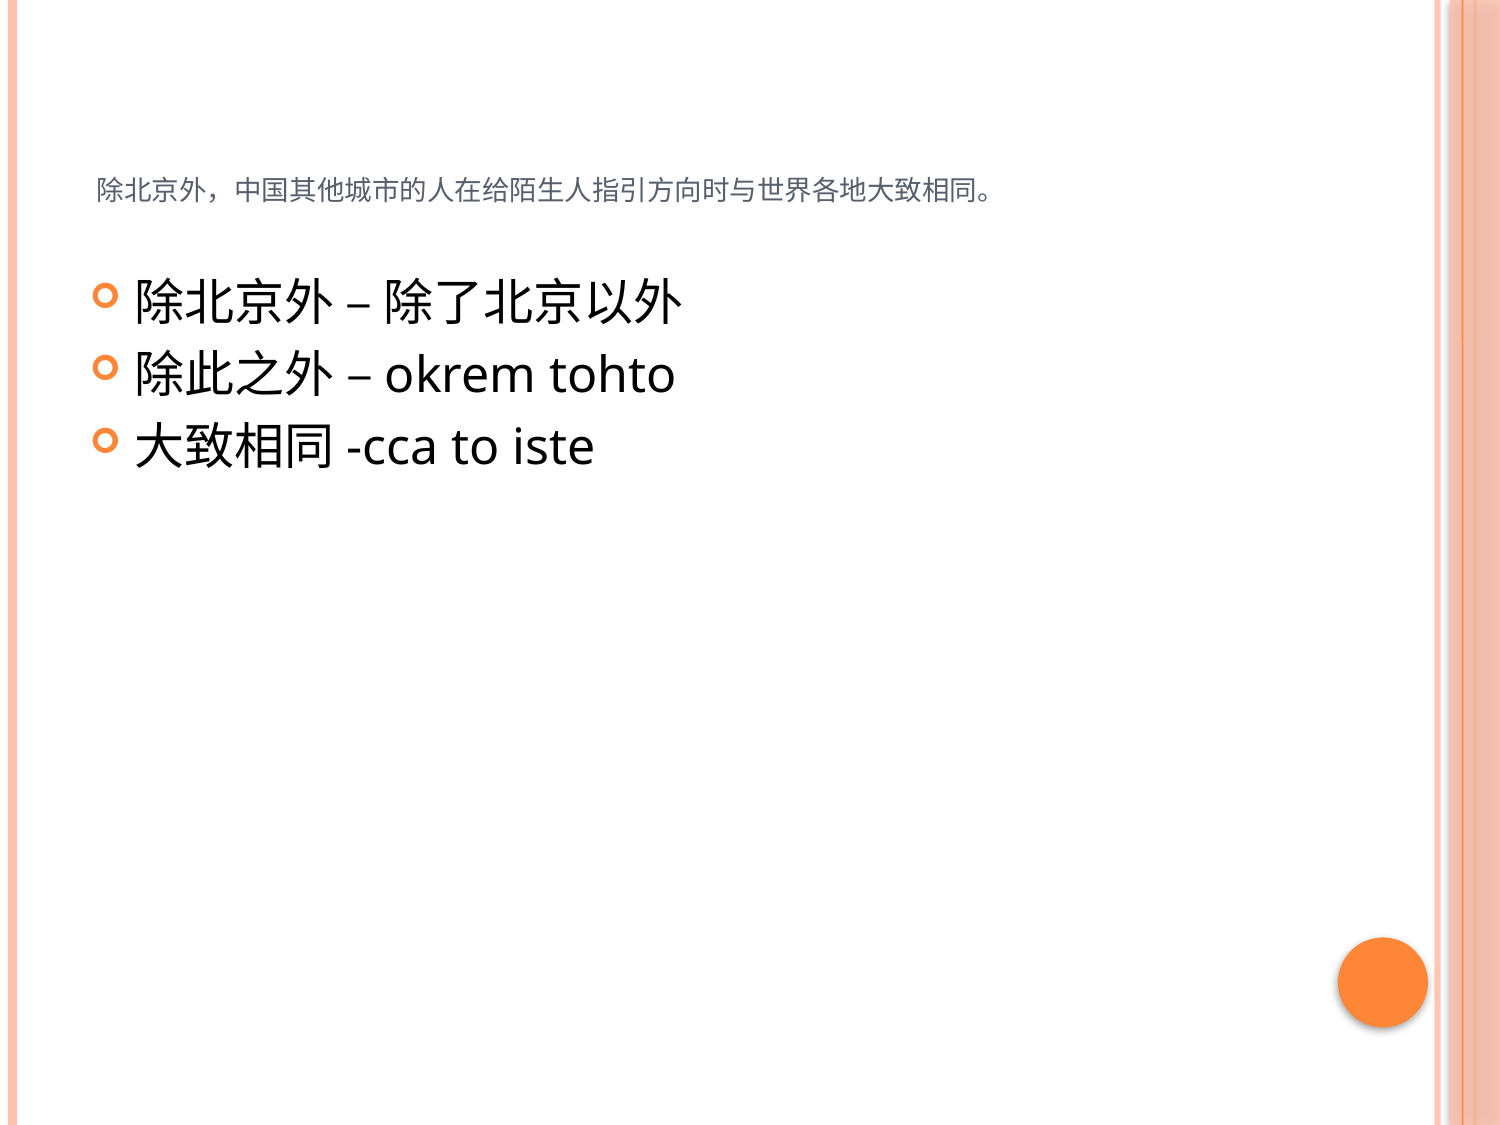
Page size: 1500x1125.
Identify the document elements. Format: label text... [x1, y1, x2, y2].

title 除北京外，中国其他城市的人在给陌生人指引方向时与世界各地大致相同。 [82, 164, 1307, 352]
list 除北京外 – 除了北京以外 除此之外 –okrem tohto 大致相同-cca to iste [75, 262, 1300, 1062]
